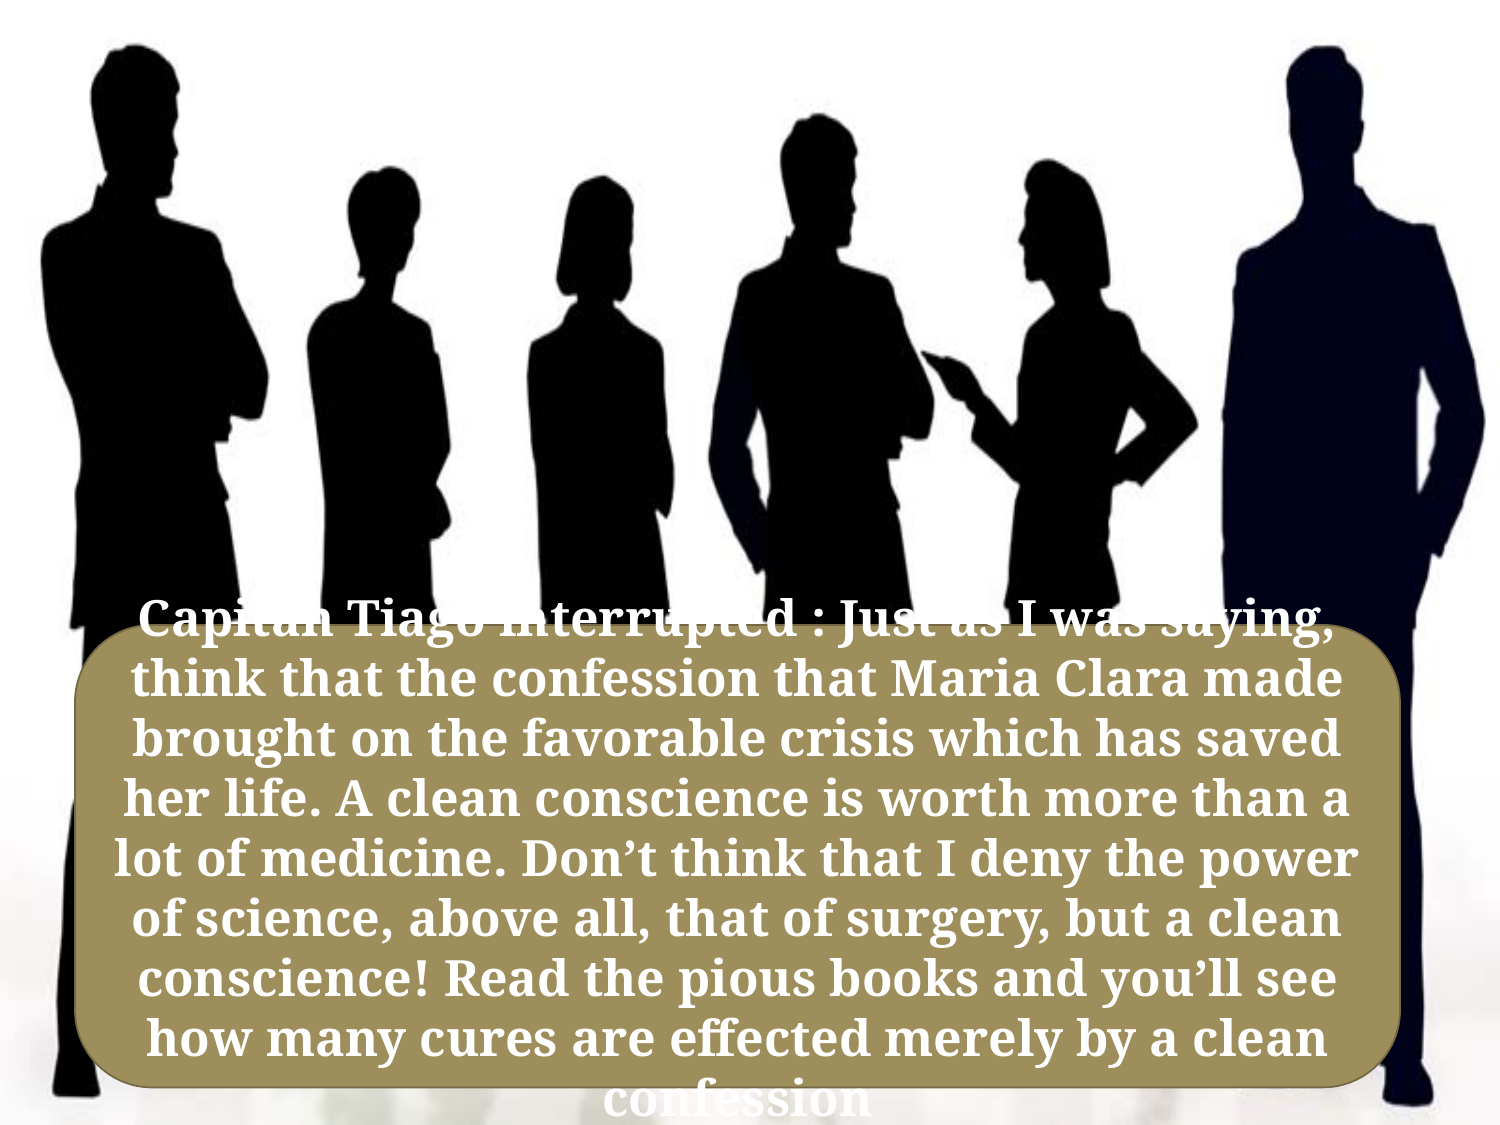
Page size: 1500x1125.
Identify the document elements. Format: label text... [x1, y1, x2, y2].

picture [0, 0, 1500, 1125]
text_box Capitan Tiago interrupted : Just as I was saying, think that the confession that Maria Clara made brought on the favorable crisis which has saved her life. A clean conscience is worth more than a lot of medicine. Don’t think that I deny the power of science, above all, that of surgery, but a clean conscience! Read the pious books and you’ll see how many cures are effected merely by a clean confession [74, 624, 1401, 1089]
